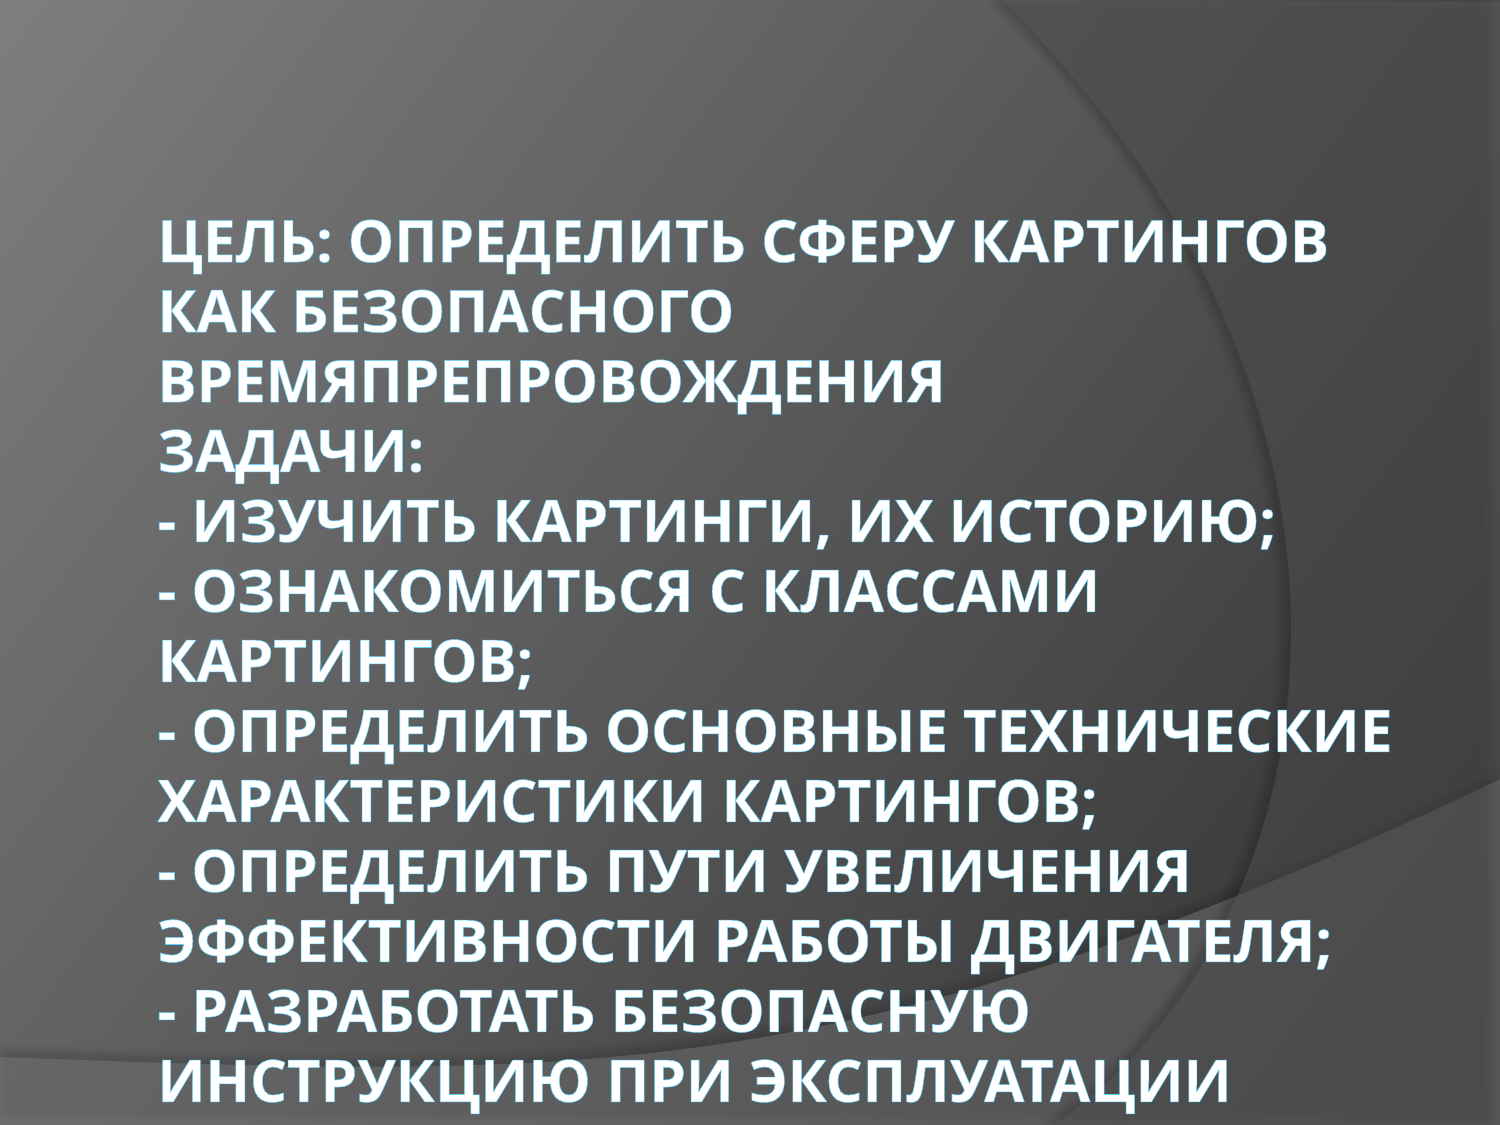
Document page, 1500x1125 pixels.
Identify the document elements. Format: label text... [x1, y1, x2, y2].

title Цель: Определить сферу картингов как безопасного времяпрепровождения Задачи: - изучить картинги, их историю; - ознакомиться с классами картингов; - определить основные технические характеристики картингов; - определить пути увеличения эффективности работы двигателя; - разработать безопасную инструкцию при эксплуатации картинга. [150, 196, 1425, 1037]
